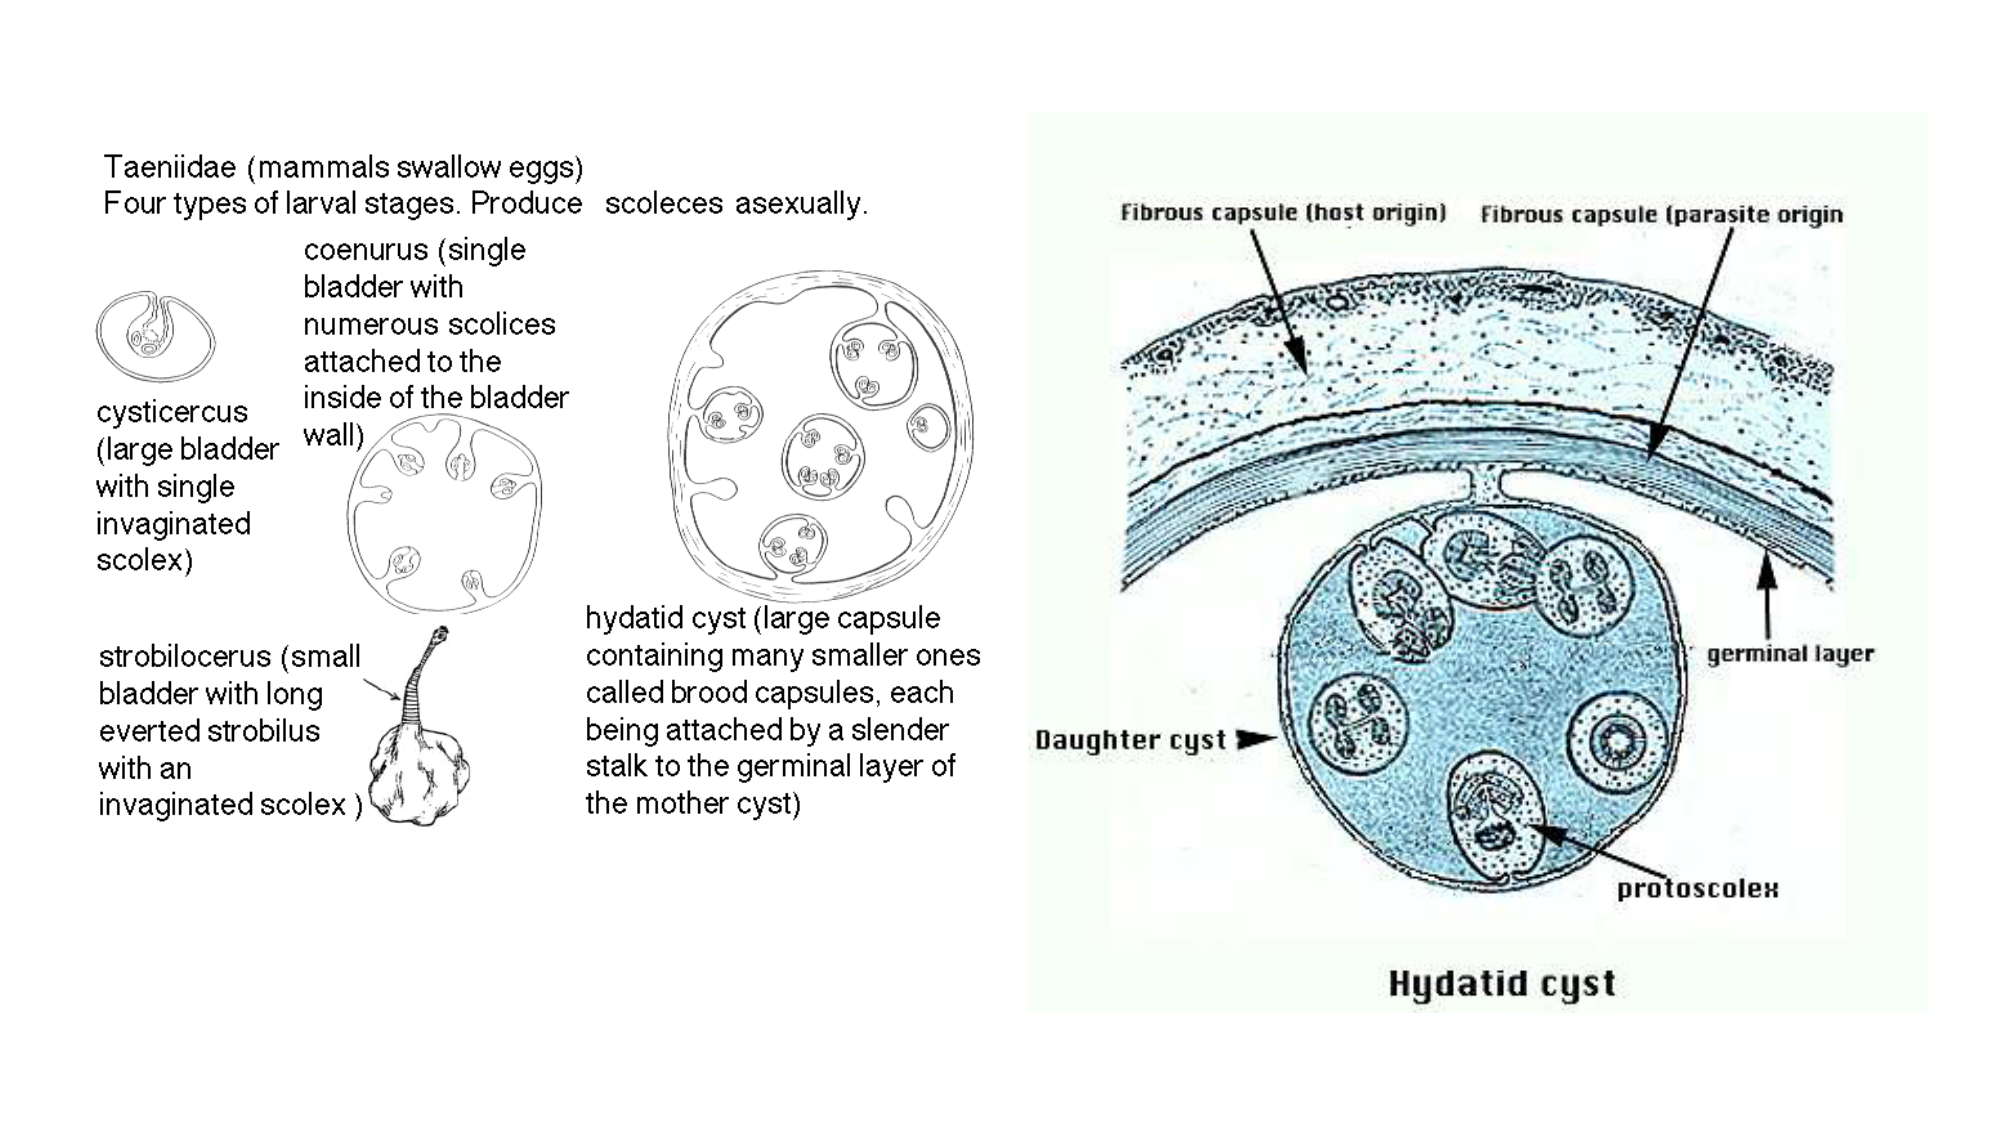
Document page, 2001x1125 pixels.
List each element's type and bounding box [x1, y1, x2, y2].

picture [1027, 112, 1929, 1013]
picture [85, 143, 1011, 837]
